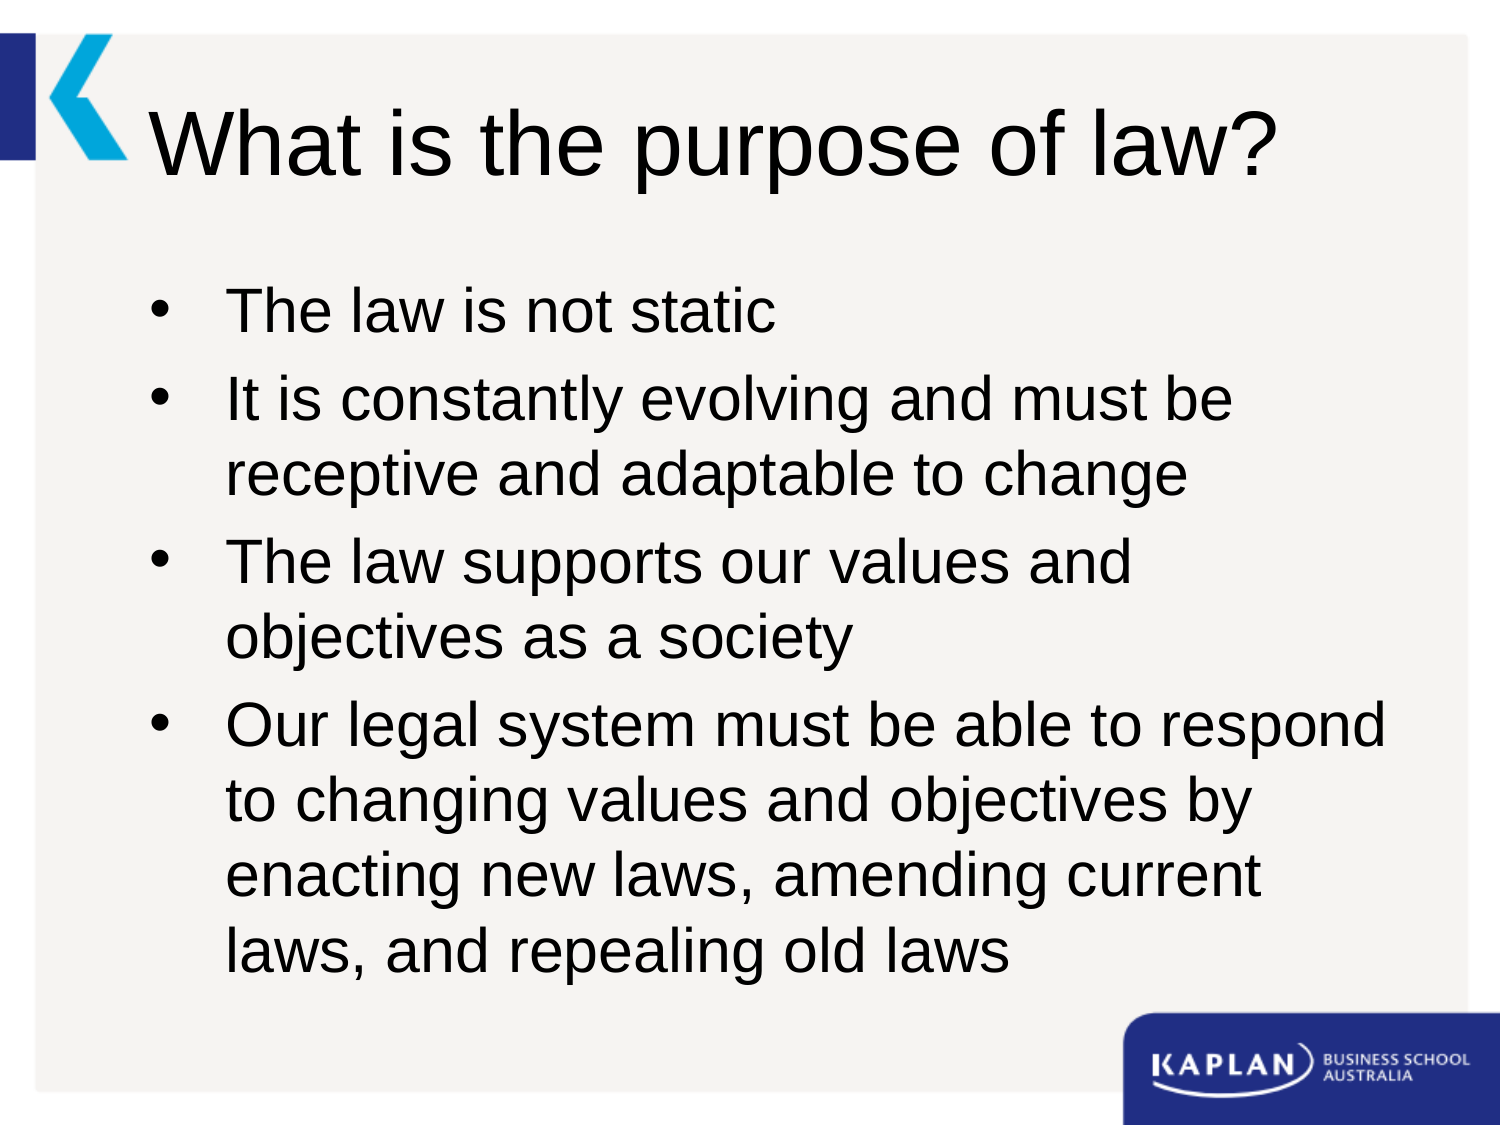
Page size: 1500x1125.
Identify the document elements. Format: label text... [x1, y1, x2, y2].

title What is the purpose of law? [75, 45, 1425, 233]
list The law is not static It is constantly evolving and must be receptive and adaptable to change The law supports our values and objectives as a society Our legal system must be able to respond to changing values and objectives by enacting new laws, amending current laws, and repealing old laws [75, 262, 1425, 1005]
